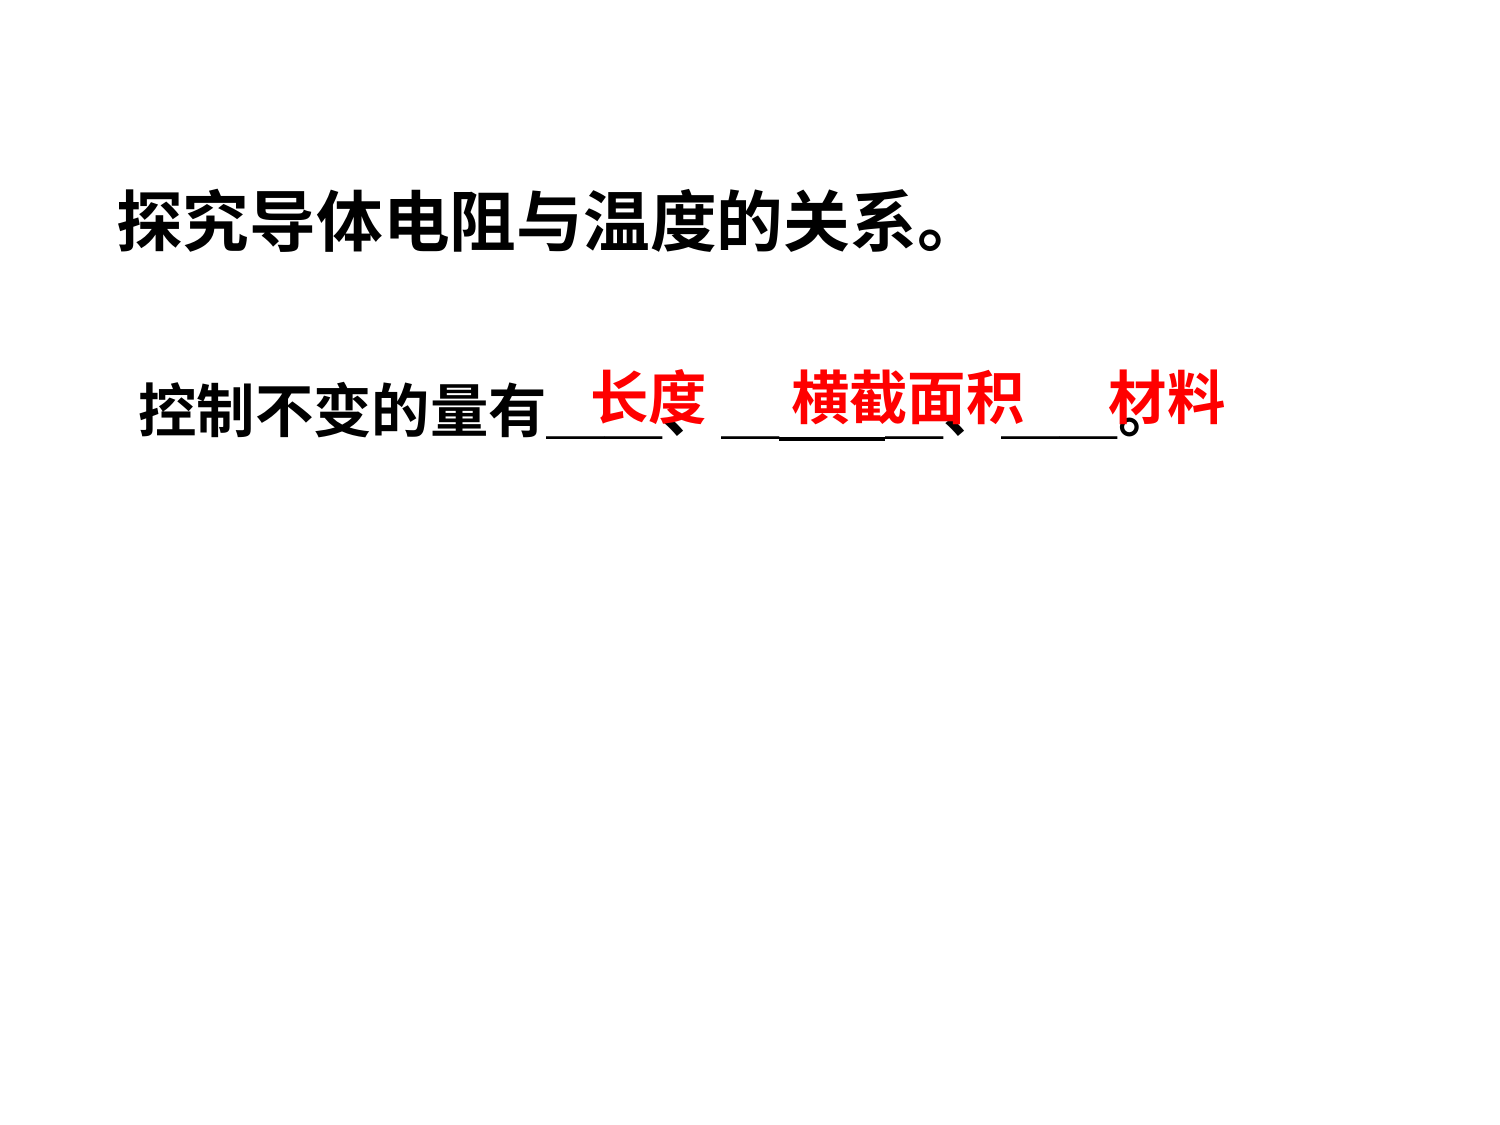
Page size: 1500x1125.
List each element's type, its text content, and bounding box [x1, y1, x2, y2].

text_box 探究导体电阻与温度的关系。 [101, 172, 1015, 268]
text_box 控制不变的量有＿＿、＿ ＿、＿＿。 [123, 366, 1400, 452]
text_box 长度 横截面积 材料 [575, 353, 1241, 439]
